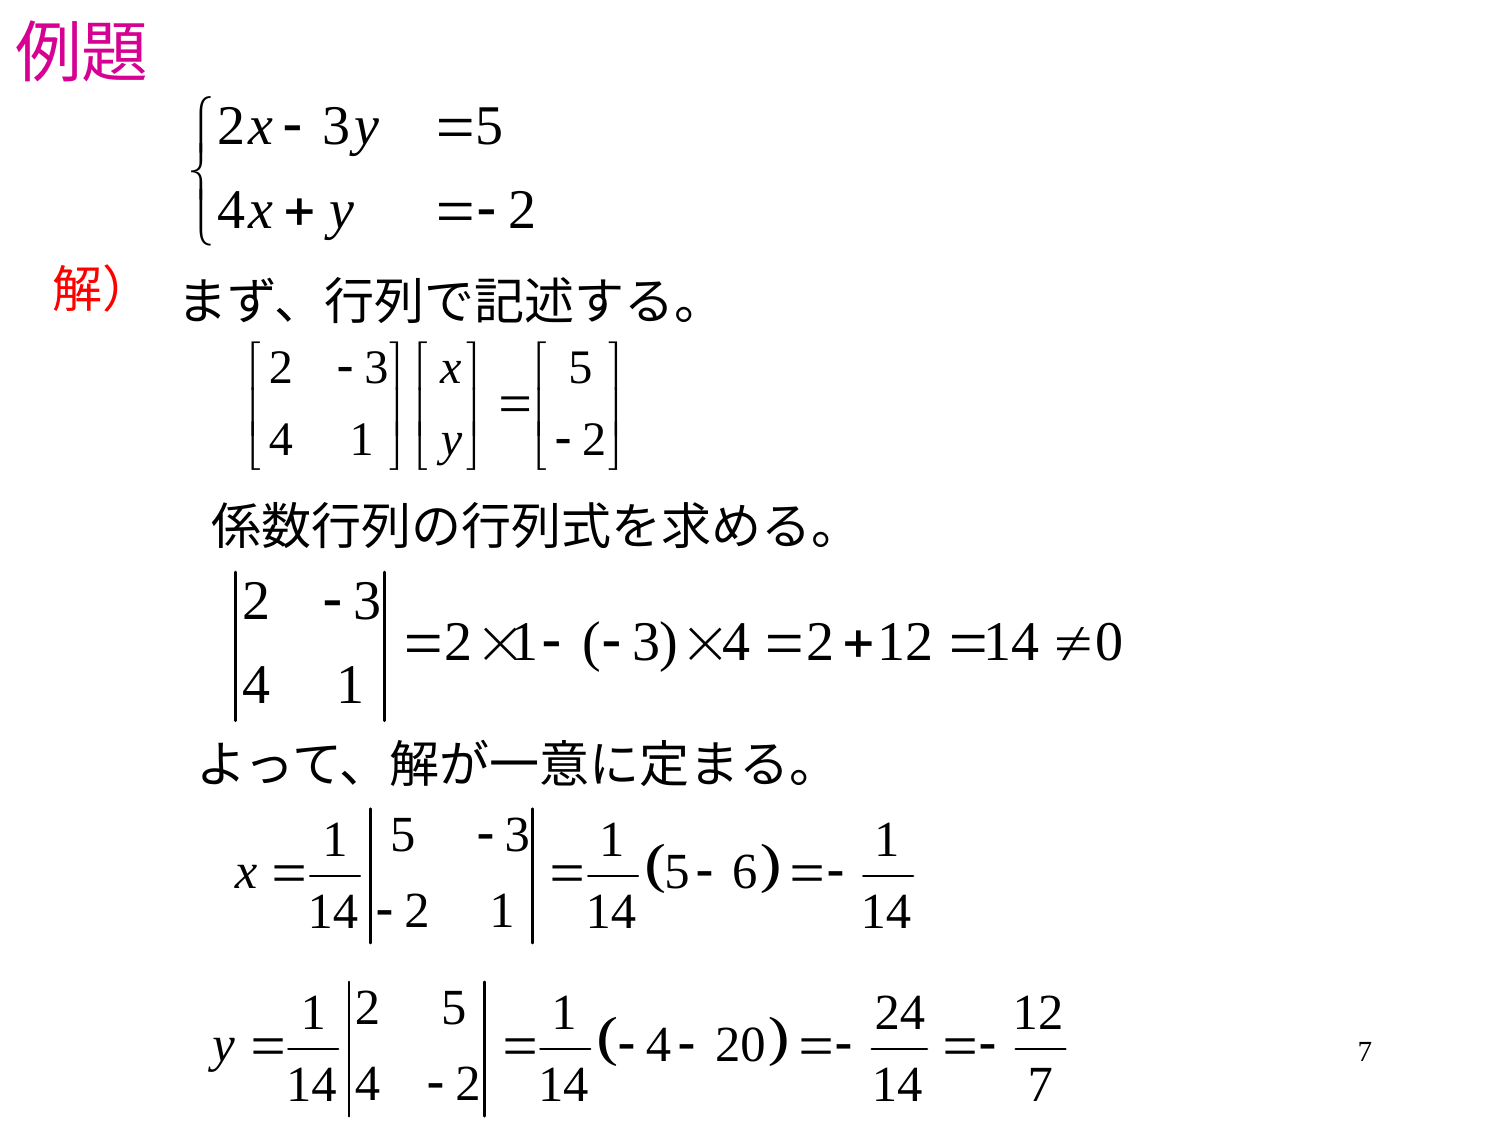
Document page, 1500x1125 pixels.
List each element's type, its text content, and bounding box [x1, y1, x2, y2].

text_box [224, 799, 926, 953]
title 例題 [0, 0, 1126, 101]
text_box 係数行列の行列式を求める。 [196, 487, 877, 563]
text_box まず、行列で記述する。 [162, 262, 739, 338]
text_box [239, 333, 638, 479]
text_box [224, 562, 1136, 731]
slide_number 7 [1082, 1024, 1388, 1101]
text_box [179, 87, 544, 256]
text_box 解） [37, 249, 168, 325]
text_box よって、解が一意に定まる。 [181, 724, 855, 800]
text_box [199, 972, 1078, 1125]
